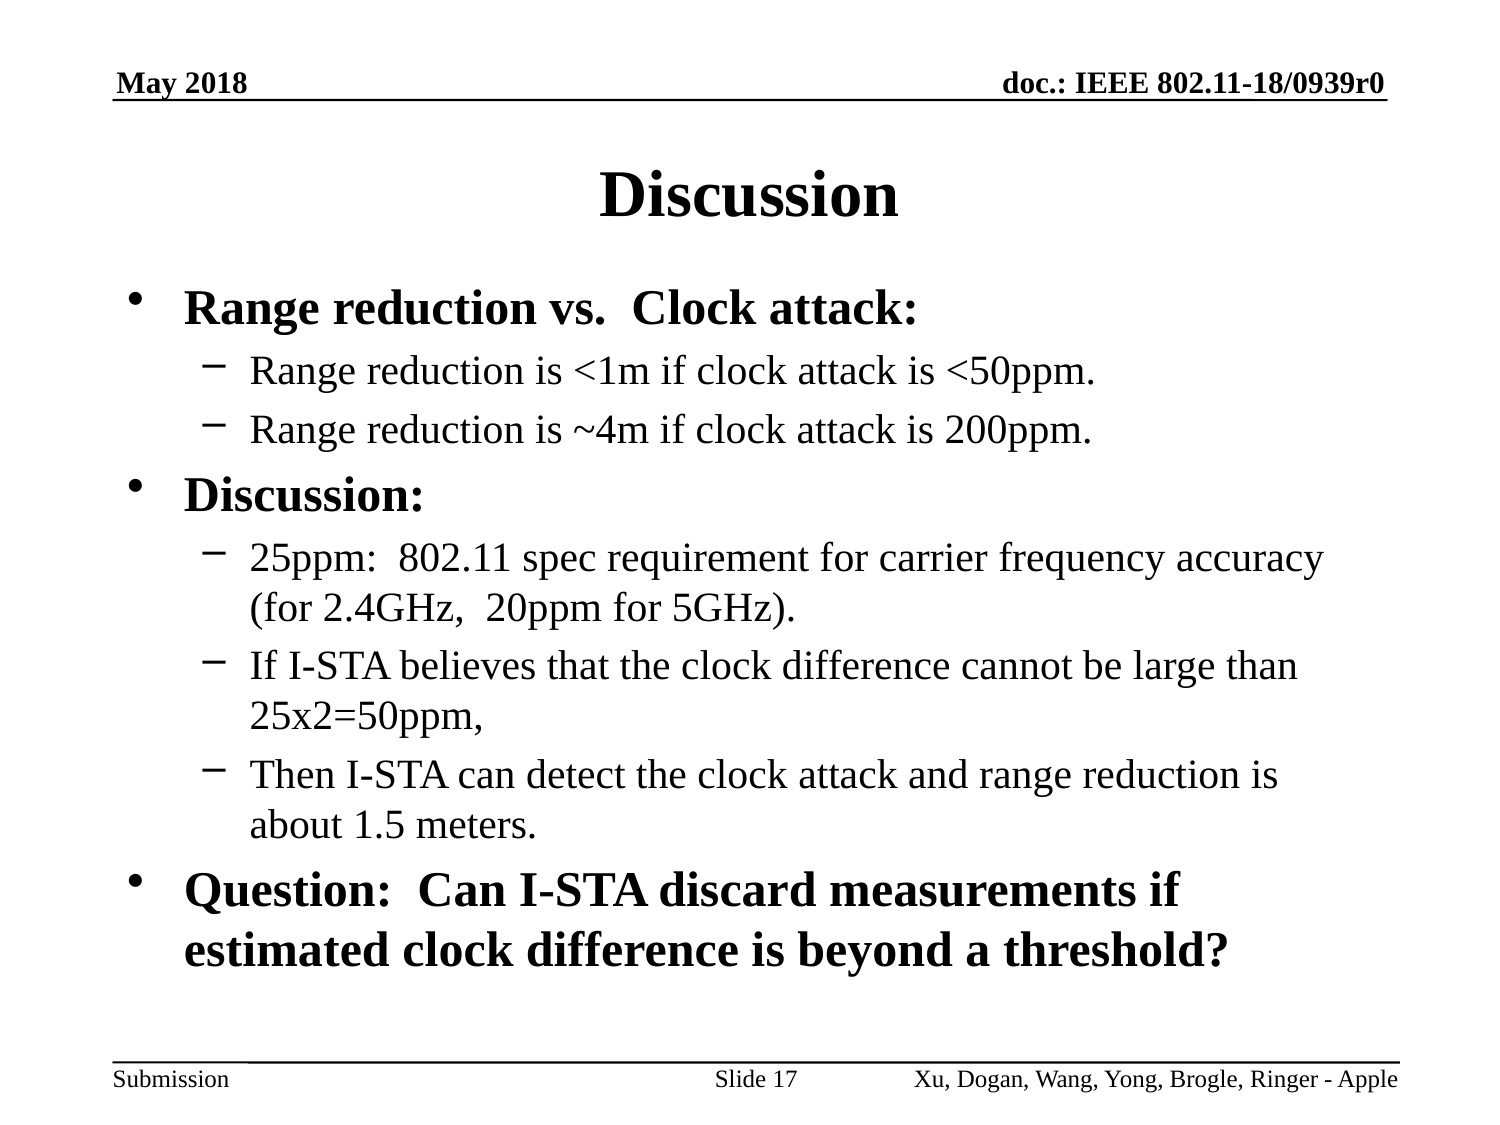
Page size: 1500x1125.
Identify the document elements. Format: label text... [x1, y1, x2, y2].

slide_number Slide 17 [712, 1062, 800, 1093]
list Range reduction vs. Clock attack: Range reduction is <1m if clock attack is <50ppm. Range reduction is ~4m if clock attack is 200ppm. Discussion: 25ppm: 802.11 spec requirement for carrier frequency accuracy (for 2.4GHz, 20ppm for 5GHz). If I-STA believes that the clock difference cannot be large than 25x2=50ppm, Then I-STA can detect the clock attack and range reduction is about 1.5 meters. Question: Can I-STA discard measurements if estimated clock difference is beyond a threshold? [112, 267, 1388, 1000]
footer Xu, Dogan, Wang, Yong, Brogle, Ringer - Apple [907, 1062, 1399, 1093]
title Discussion [112, 101, 1388, 267]
